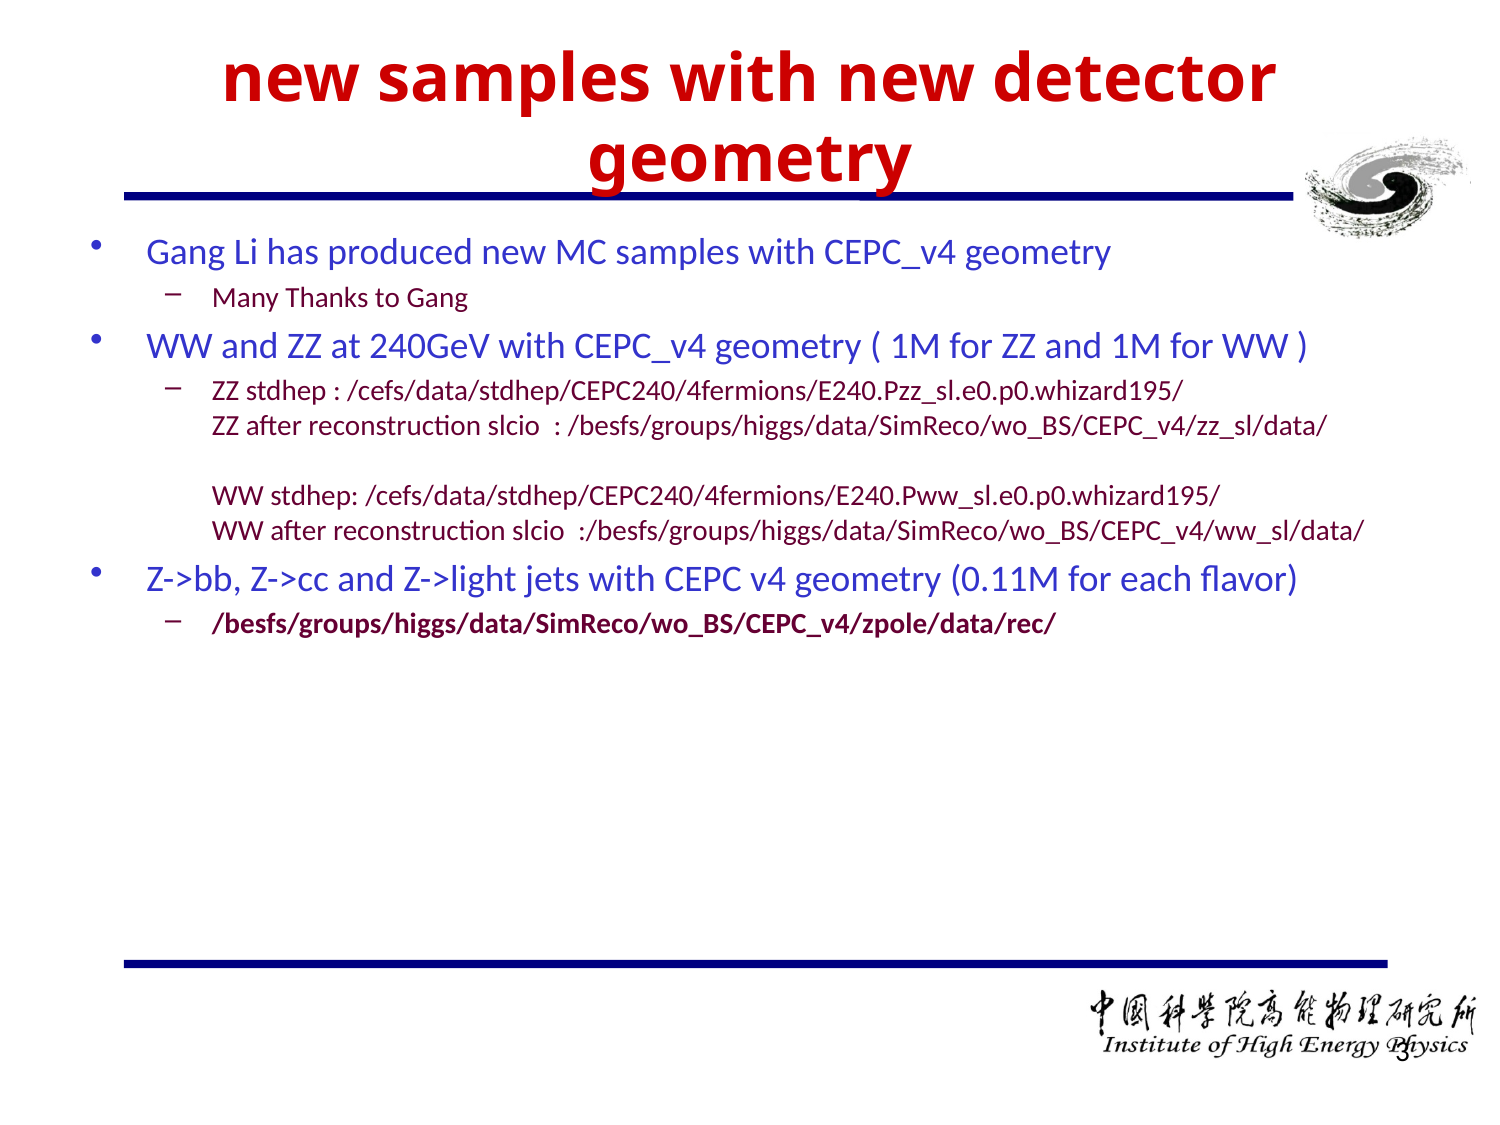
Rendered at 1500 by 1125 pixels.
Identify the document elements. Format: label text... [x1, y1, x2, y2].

picture [1080, 983, 1482, 1059]
picture [1305, 132, 1471, 244]
slide_number 3 [1074, 1024, 1426, 1103]
list Gang Li has produced new MC samples with CEPC_v4 geometry Many Thanks to Gang WW and ZZ at 240GeV with CEPC_v4 geometry ( 1M for ZZ and 1M for WW ) ZZ stdhep : /cefs/data/stdhep/CEPC240/4fermions/E240.Pzz_sl.e0.p0.whizard195/ ZZ after reconstruction slcio : /besfs/groups/higgs/data/SimReco/wo_BS/CEPC_v4/zz_sl/data/ WW stdhep: /cefs/data/stdhep/CEPC240/4fermions/E240.Pww_sl.e0.p0.whizard195/ WW after reconstruction slcio :/besfs/groups/higgs/data/SimReco/wo_BS/CEPC_v4/ww_sl/data/ Z->bb, Z->cc and Z->light jets with CEPC v4 geometry (0.11M for each flavor) /besfs/groups/higgs/data/SimReco/wo_BS/CEPC_v4/zpole/data/rec/ [75, 220, 1425, 963]
title new samples with new detector geometry [75, 45, 1425, 185]
